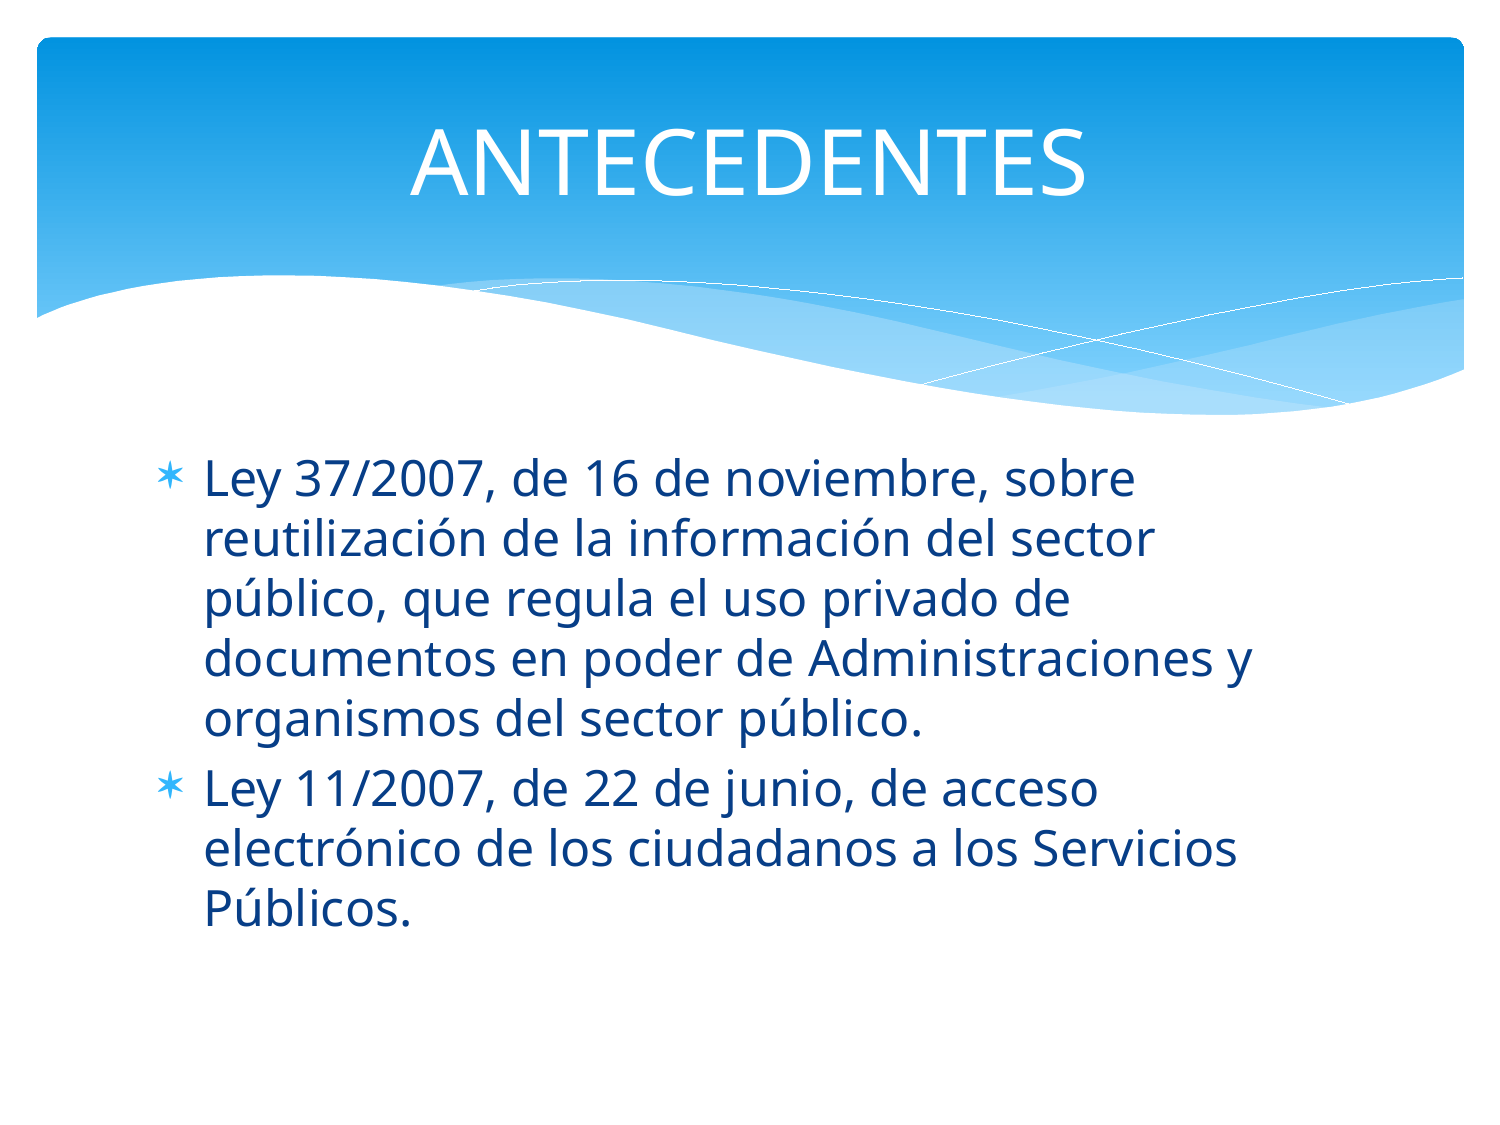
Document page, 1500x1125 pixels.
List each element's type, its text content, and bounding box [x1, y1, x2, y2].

title ANTECEDENTES [75, 55, 1425, 261]
list Ley 37/2007, de 16 de noviembre, sobre reutilización de la información del sector público, que regula el uso privado de documentos en poder de Administraciones y organismos del sector público. Ley 11/2007, de 22 de junio, de acceso electrónico de los ciudadanos a los Servicios Públicos. [143, 438, 1359, 1005]
